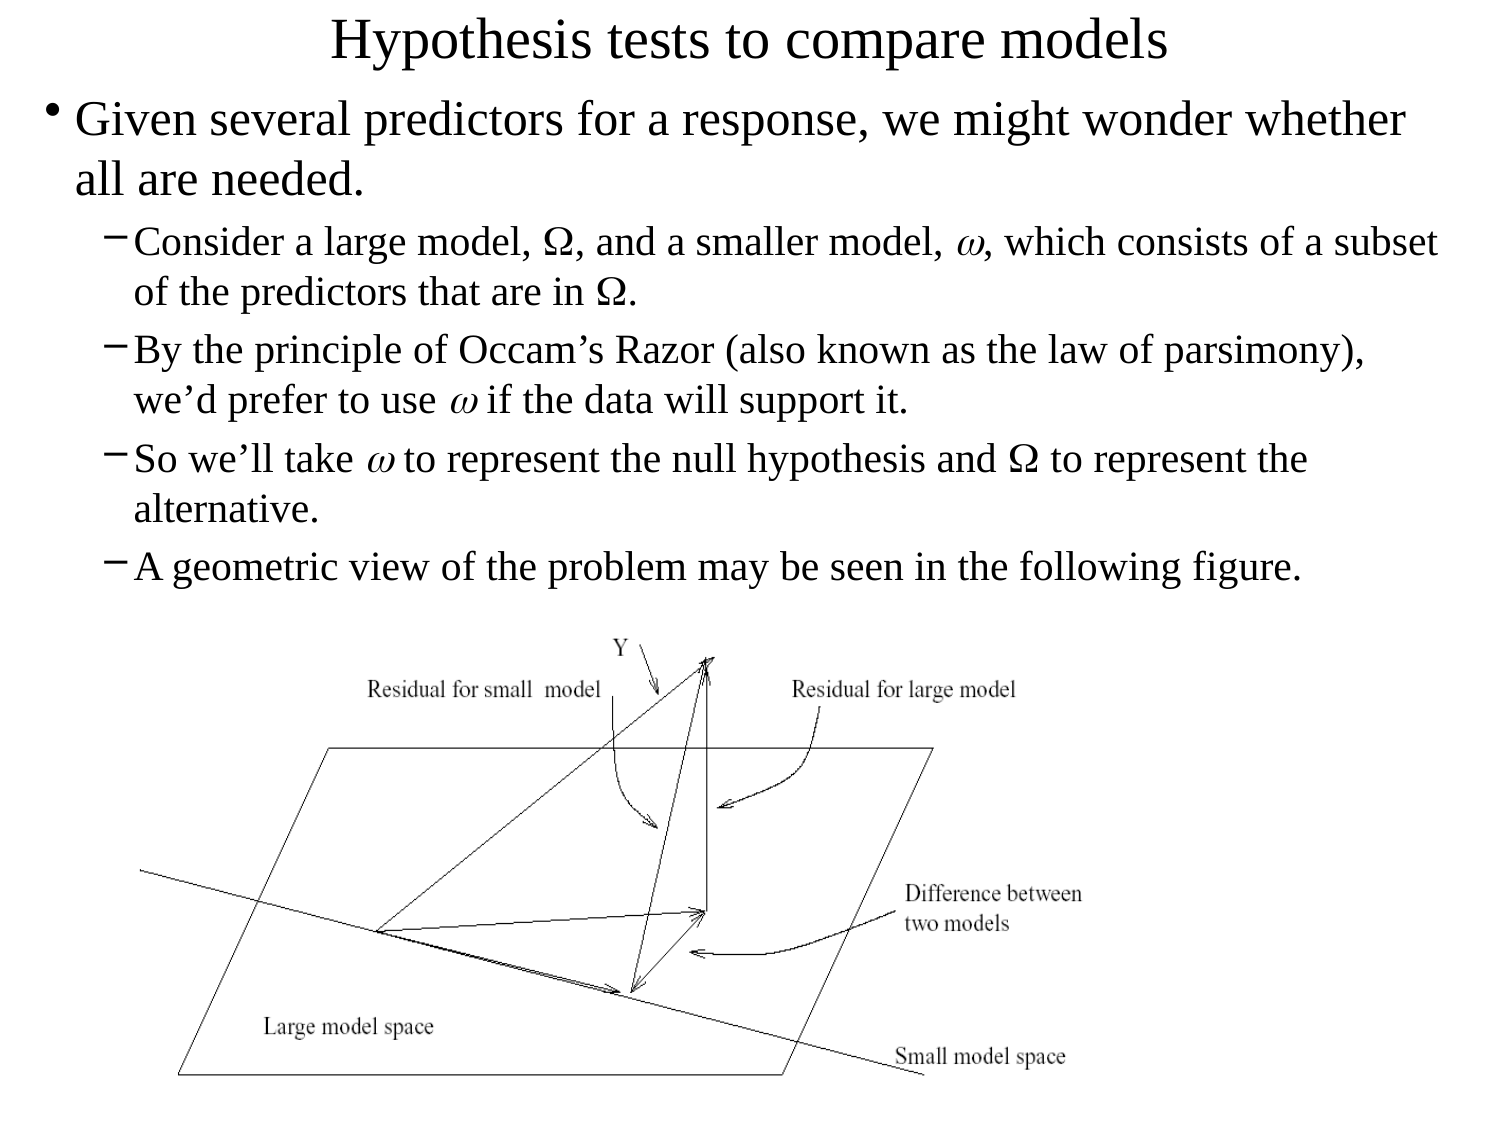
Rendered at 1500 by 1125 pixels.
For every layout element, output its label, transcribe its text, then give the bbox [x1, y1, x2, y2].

title Hypothesis tests to compare models [112, 0, 1388, 71]
list Given several predictors for a response, we might wonder whether all are needed. Consider a large model, W, and a smaller model, w, which consists of a subset of the predictors that are in W. By the principle of Occam’s Razor (also known as the law of parsimony), we’d prefer to use w if the data will support it. So we’ll take w to represent the null hypothesis and W to represent the alternative. A geometric view of the problem may be seen in the following figure. [29, 78, 1471, 610]
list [123, 632, 1117, 1095]
